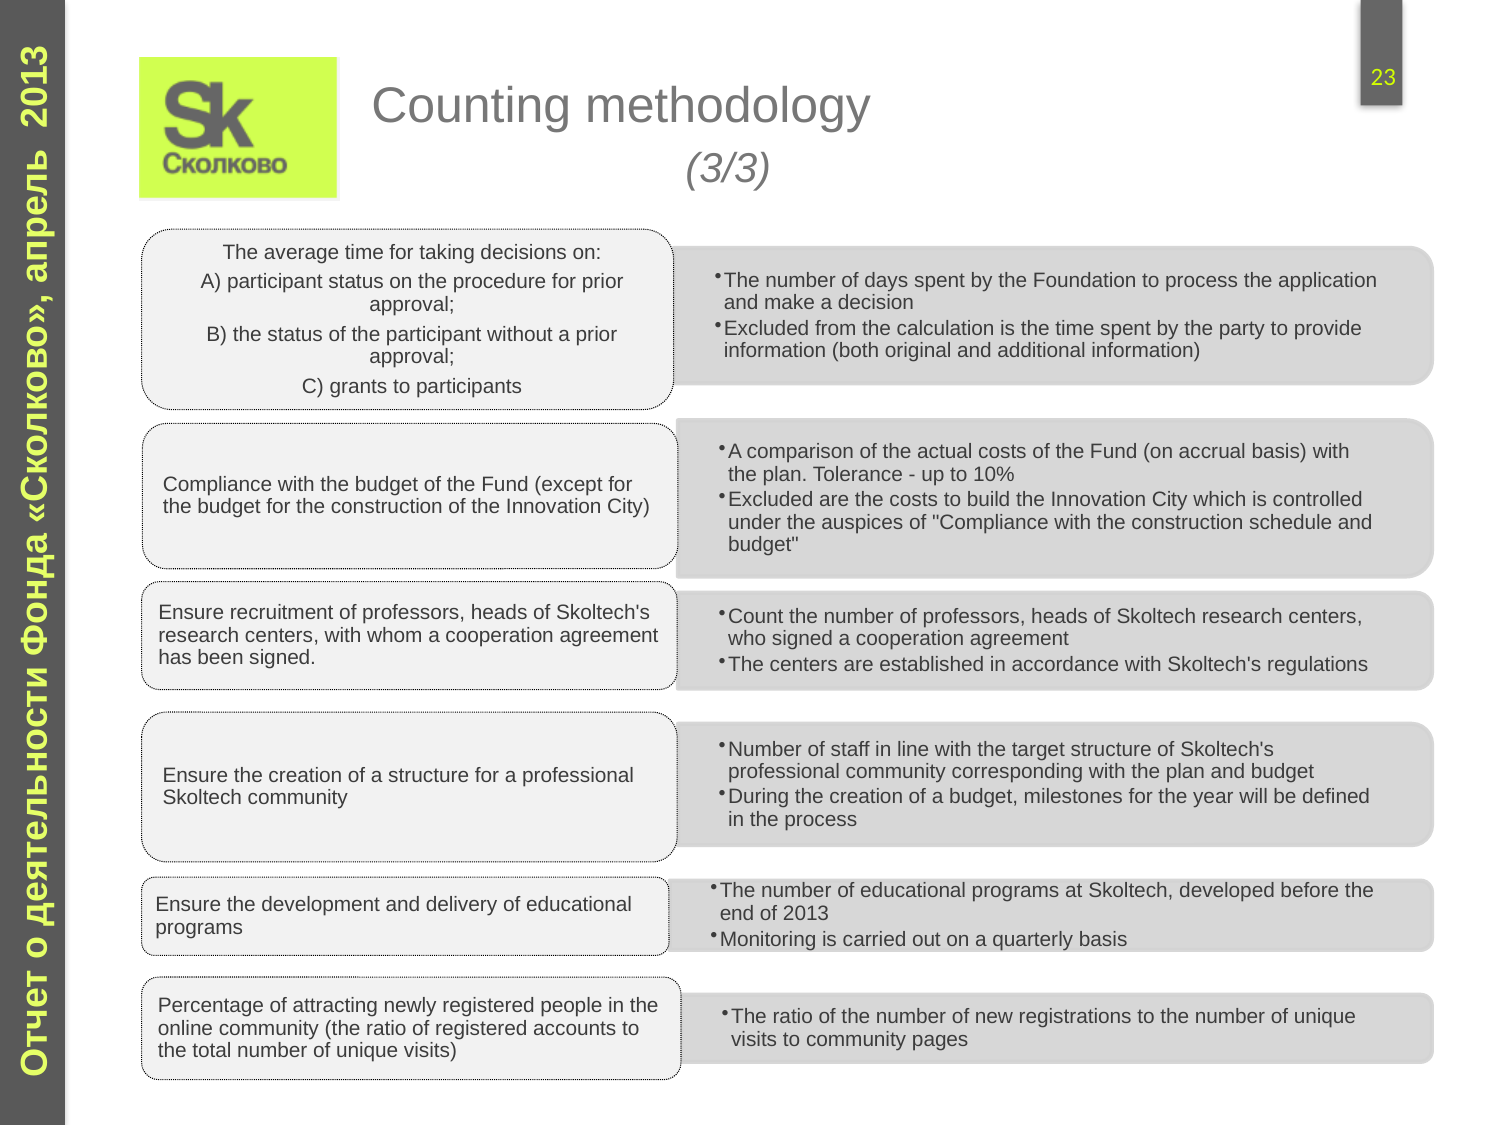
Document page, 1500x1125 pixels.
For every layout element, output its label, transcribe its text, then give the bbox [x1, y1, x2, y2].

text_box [141, 228, 1433, 1098]
text_box Counting methodology (3/3) [356, 65, 1315, 196]
picture [139, 57, 340, 201]
